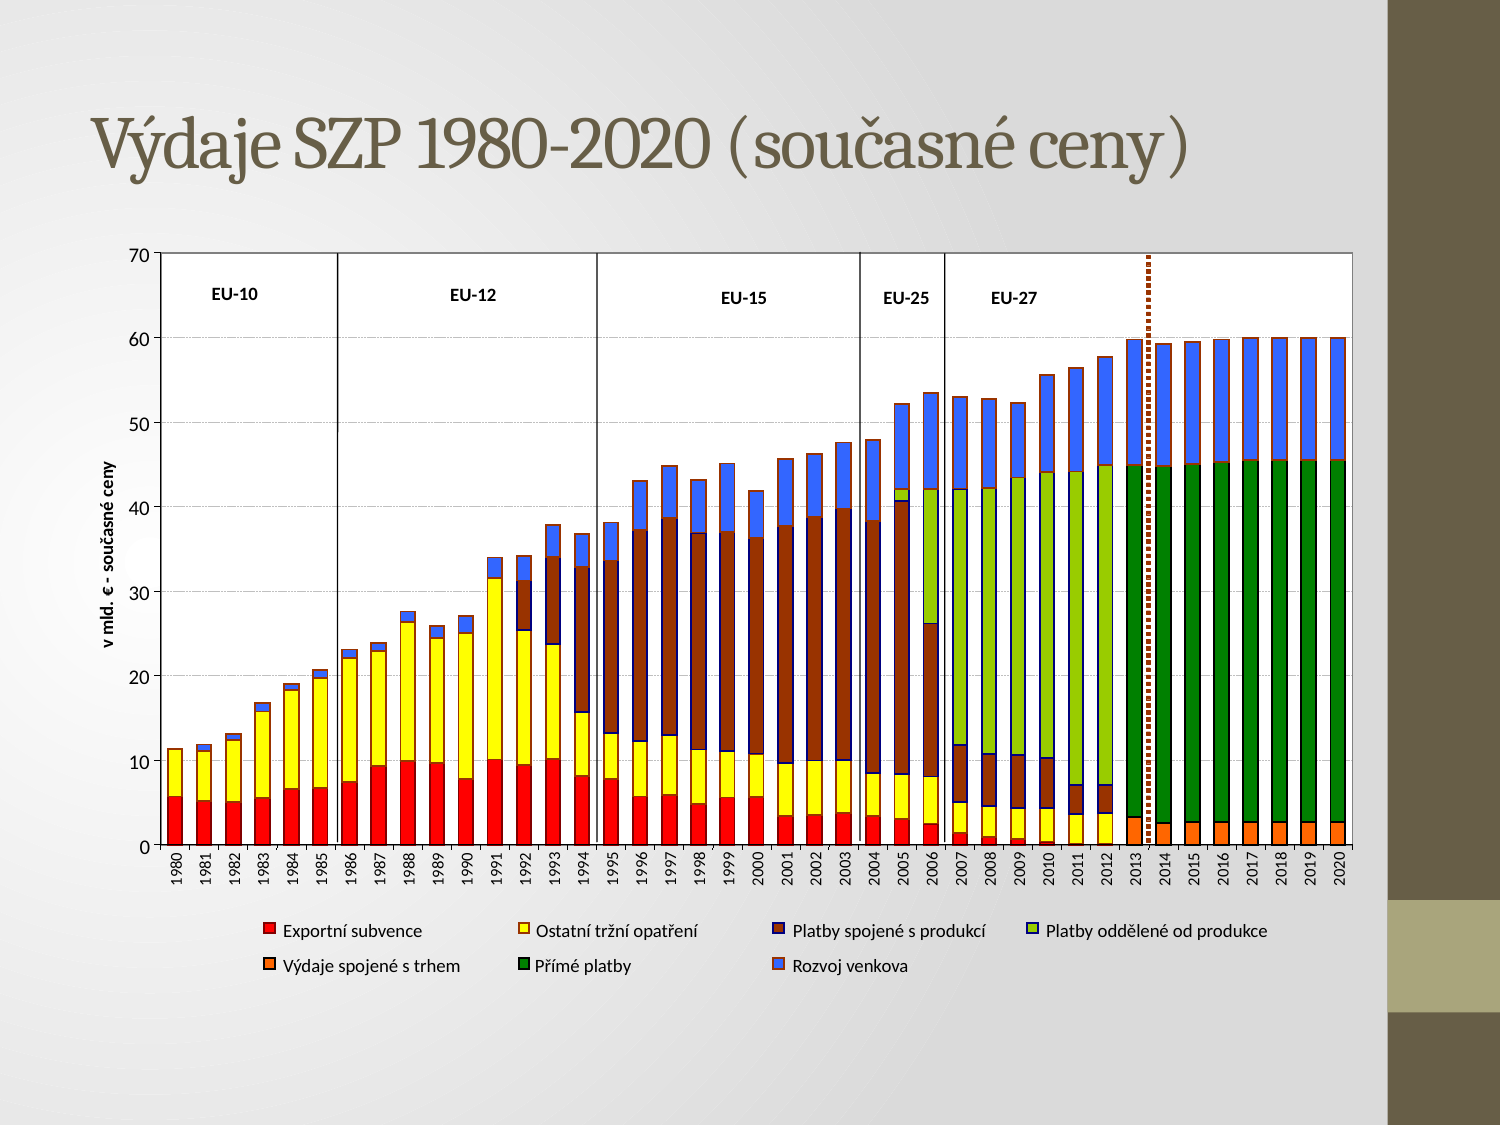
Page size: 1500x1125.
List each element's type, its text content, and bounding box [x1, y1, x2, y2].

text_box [73, 203, 1378, 1006]
title Výdaje SZP 1980-2020 (současné ceny) [75, 45, 1325, 199]
